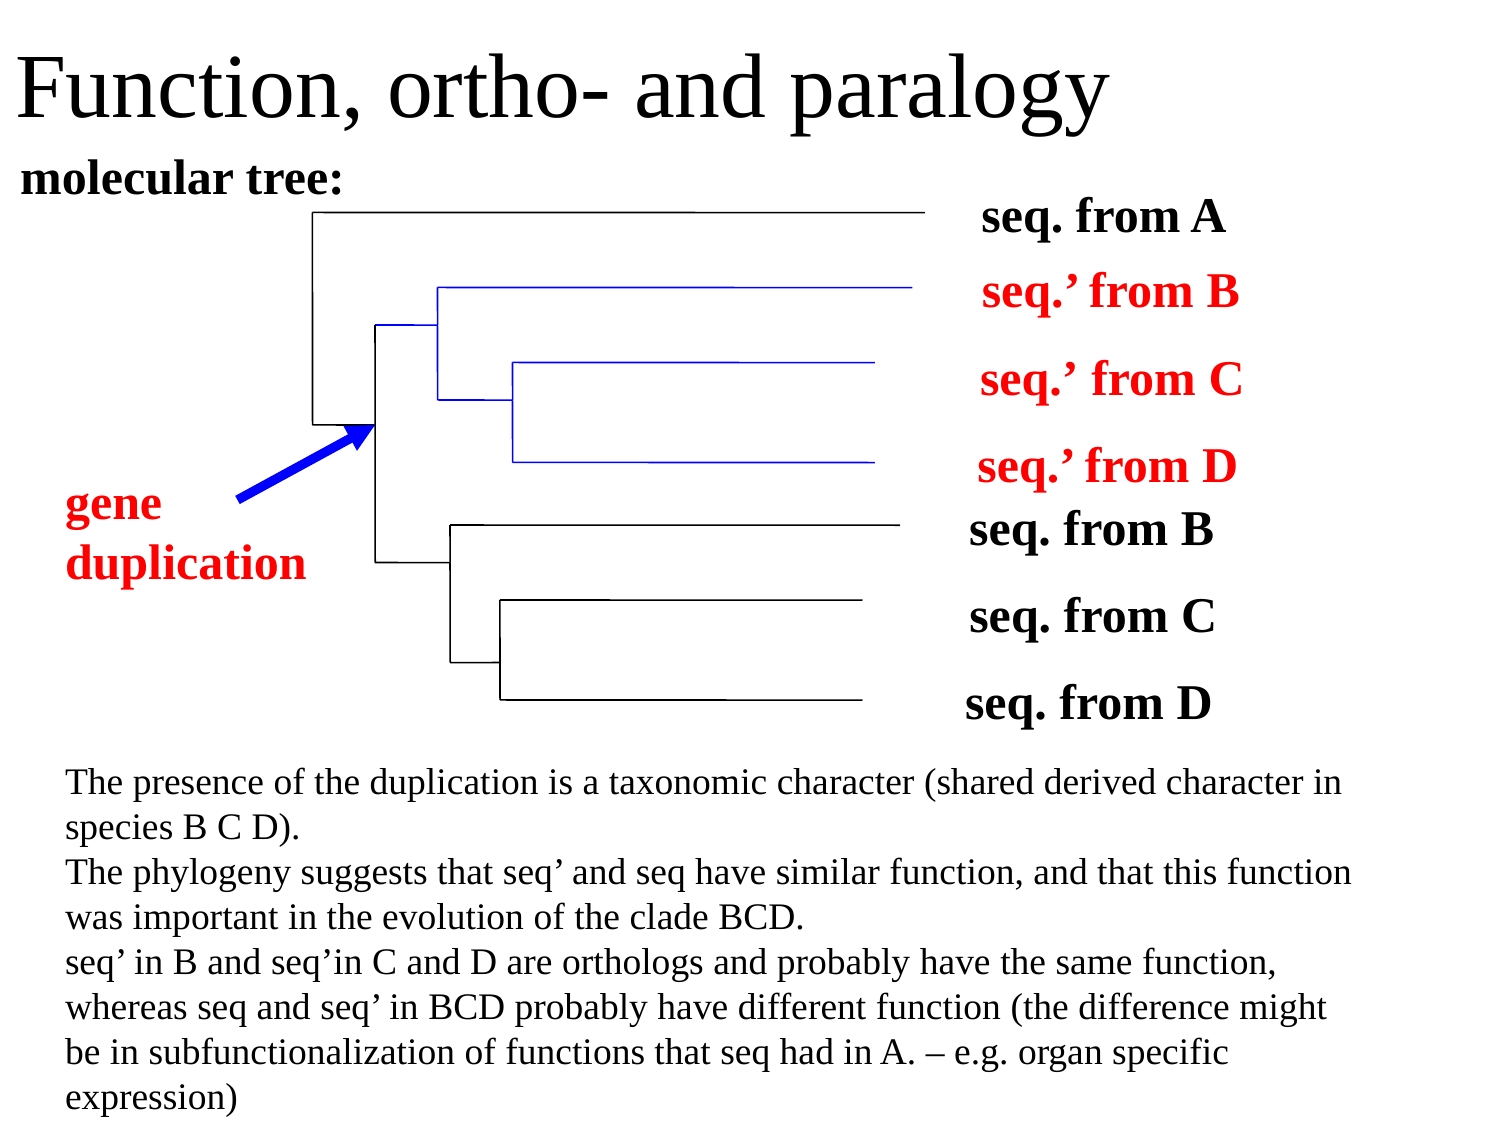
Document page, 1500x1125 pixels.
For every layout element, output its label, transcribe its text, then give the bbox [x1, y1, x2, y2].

text_box seq. from C [954, 574, 1233, 650]
text_box seq.’ from B [966, 249, 1255, 325]
text_box seq. from B [954, 487, 1230, 563]
text_box seq.’ from D [962, 424, 1300, 500]
text_box The presence of the duplication is a taxonomic character (shared derived character in species B C D). The phylogeny suggests that seq’ and seq have similar function, and that this function was important in the evolution of the clade BCD. seq’ in B and seq’in C and D are orthologs and probably have the same function, whereas seq and seq’ in BCD probably have different function (the difference might be in subfunctionalization of functions that seq had in A. – e.g. organ specific expression) [50, 749, 1378, 1125]
text_box [306, 424, 376, 462]
text_box seq.’ from C [966, 337, 1258, 413]
text_box seq. from A [966, 174, 1242, 249]
text_box molecular tree: [5, 137, 361, 213]
title Function, ortho- and paralogy [0, 0, 1275, 163]
text_box gene duplication [49, 462, 371, 598]
text_box seq. from D [949, 662, 1313, 738]
